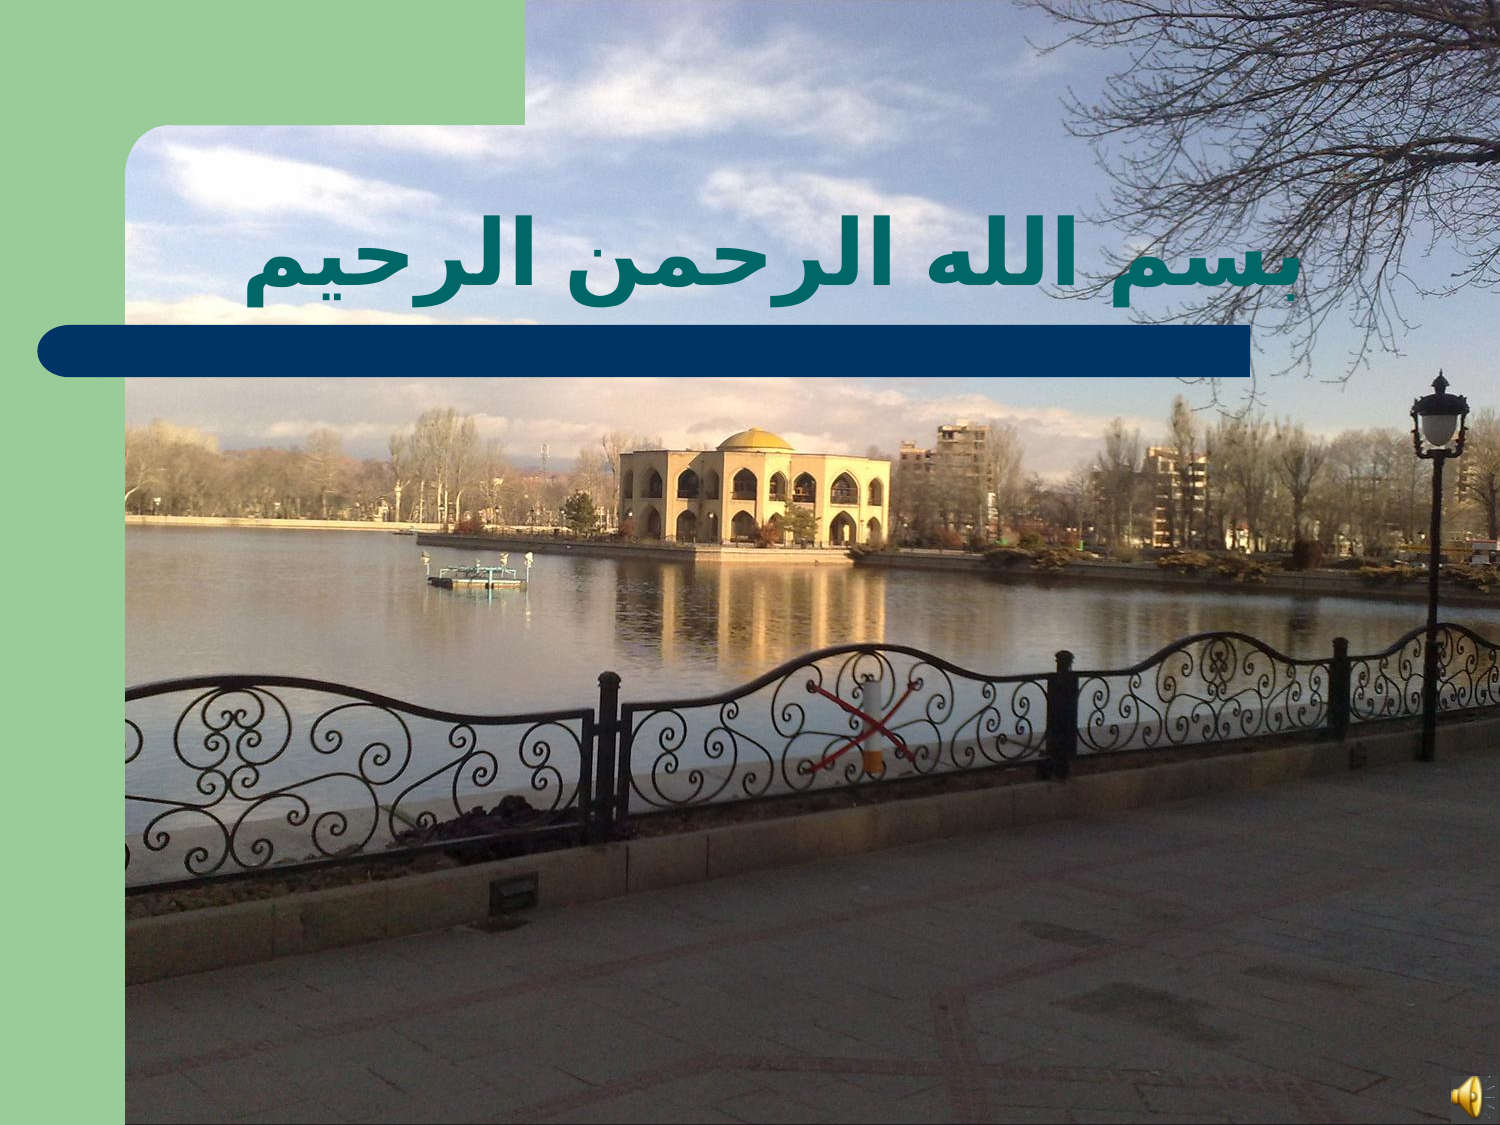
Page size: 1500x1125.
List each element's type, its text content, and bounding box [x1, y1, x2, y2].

title بسم الله الرحمن الرحيم [125, 125, 1425, 313]
picture [125, 0, 1500, 1125]
